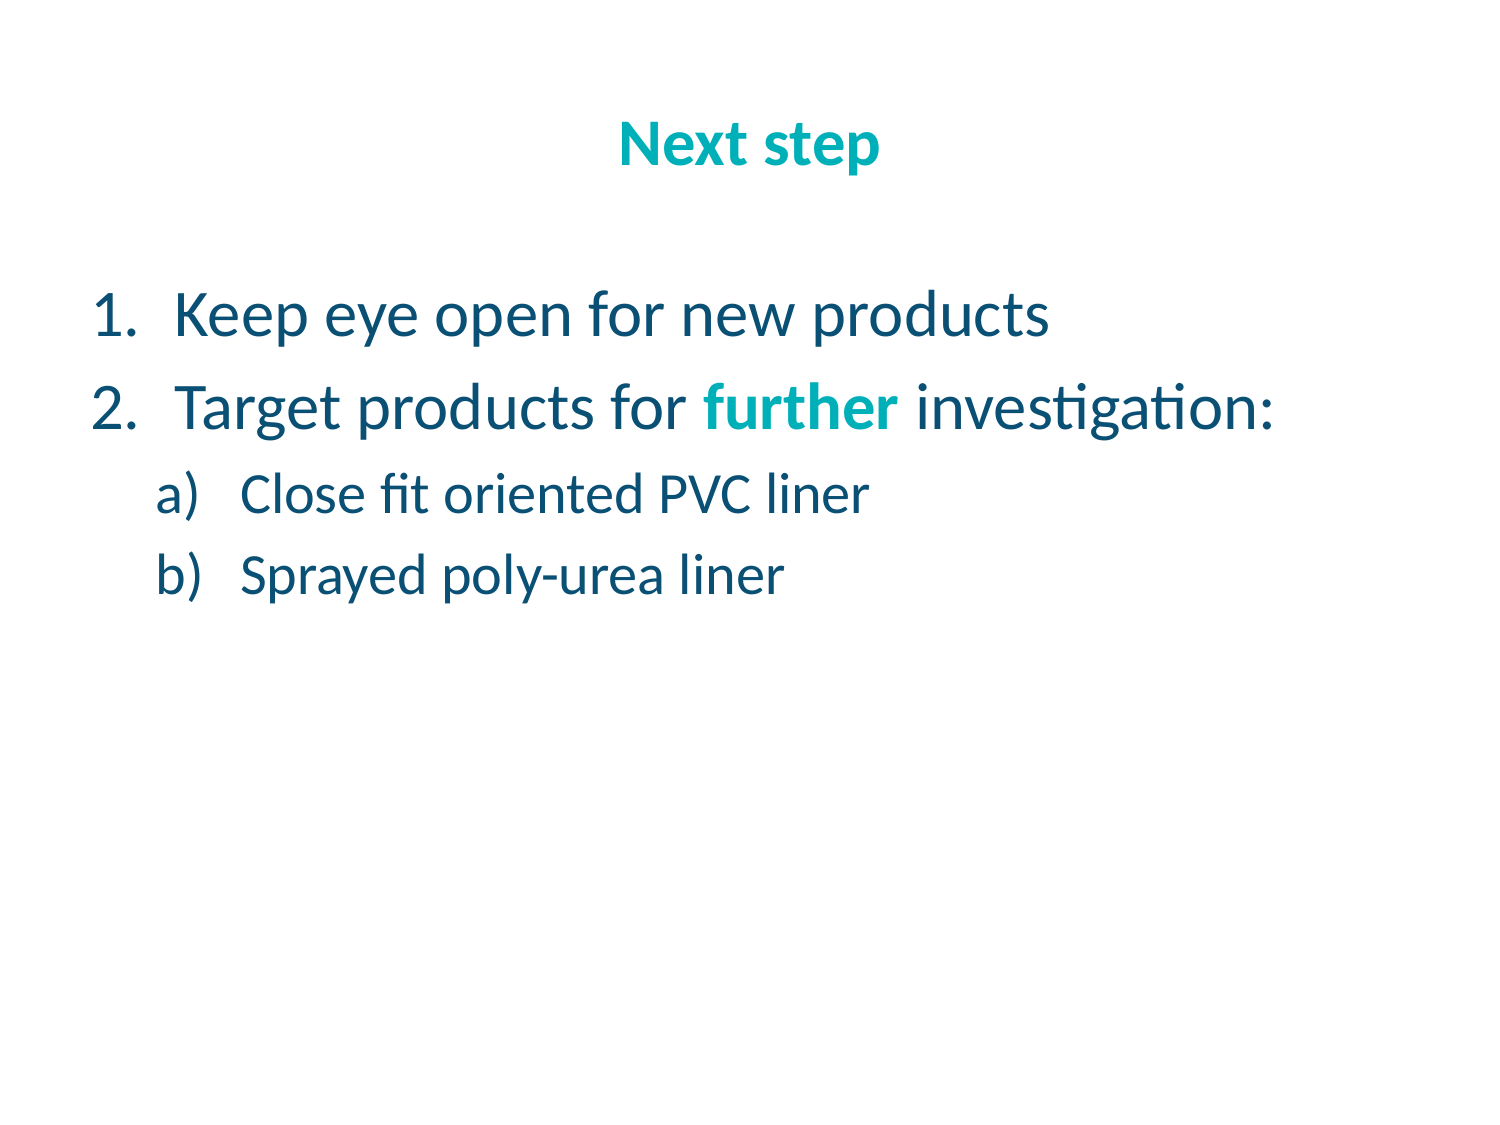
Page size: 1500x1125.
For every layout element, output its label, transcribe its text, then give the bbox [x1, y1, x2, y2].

list Keep eye open for new products Target products for further investigation: Close fit oriented PVC liner Sprayed poly-urea liner [75, 262, 1425, 1005]
title Next step [75, 45, 1425, 233]
